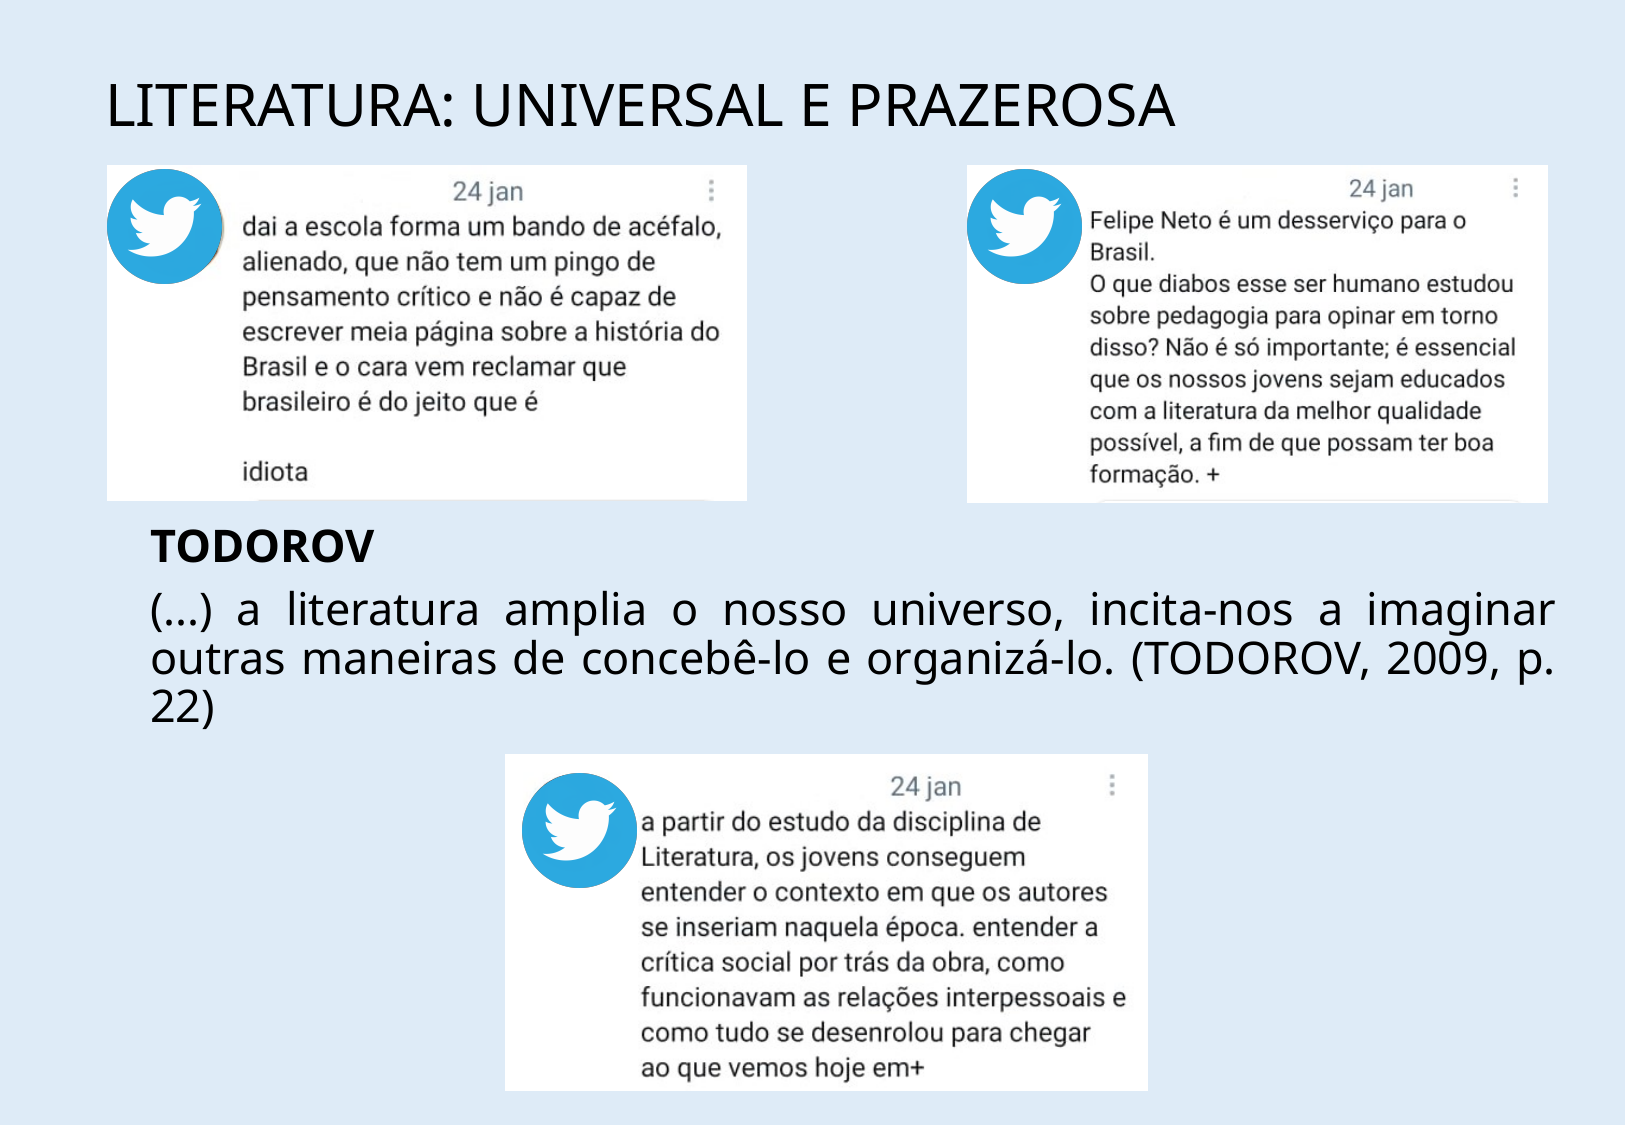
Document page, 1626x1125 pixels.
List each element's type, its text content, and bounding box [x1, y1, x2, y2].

title LITERATURA: UNIVERSAL E PRAZEROSA [90, 48, 1415, 166]
list TODOROV (...) a literatura amplia o nosso universo, incita-nos a imaginar outras maneiras de concebê-lo e organizá-lo. (TODOROV, 2009, p. 22) [135, 516, 1573, 741]
picture [107, 165, 747, 501]
picture [505, 754, 1148, 1091]
picture [967, 165, 1548, 503]
